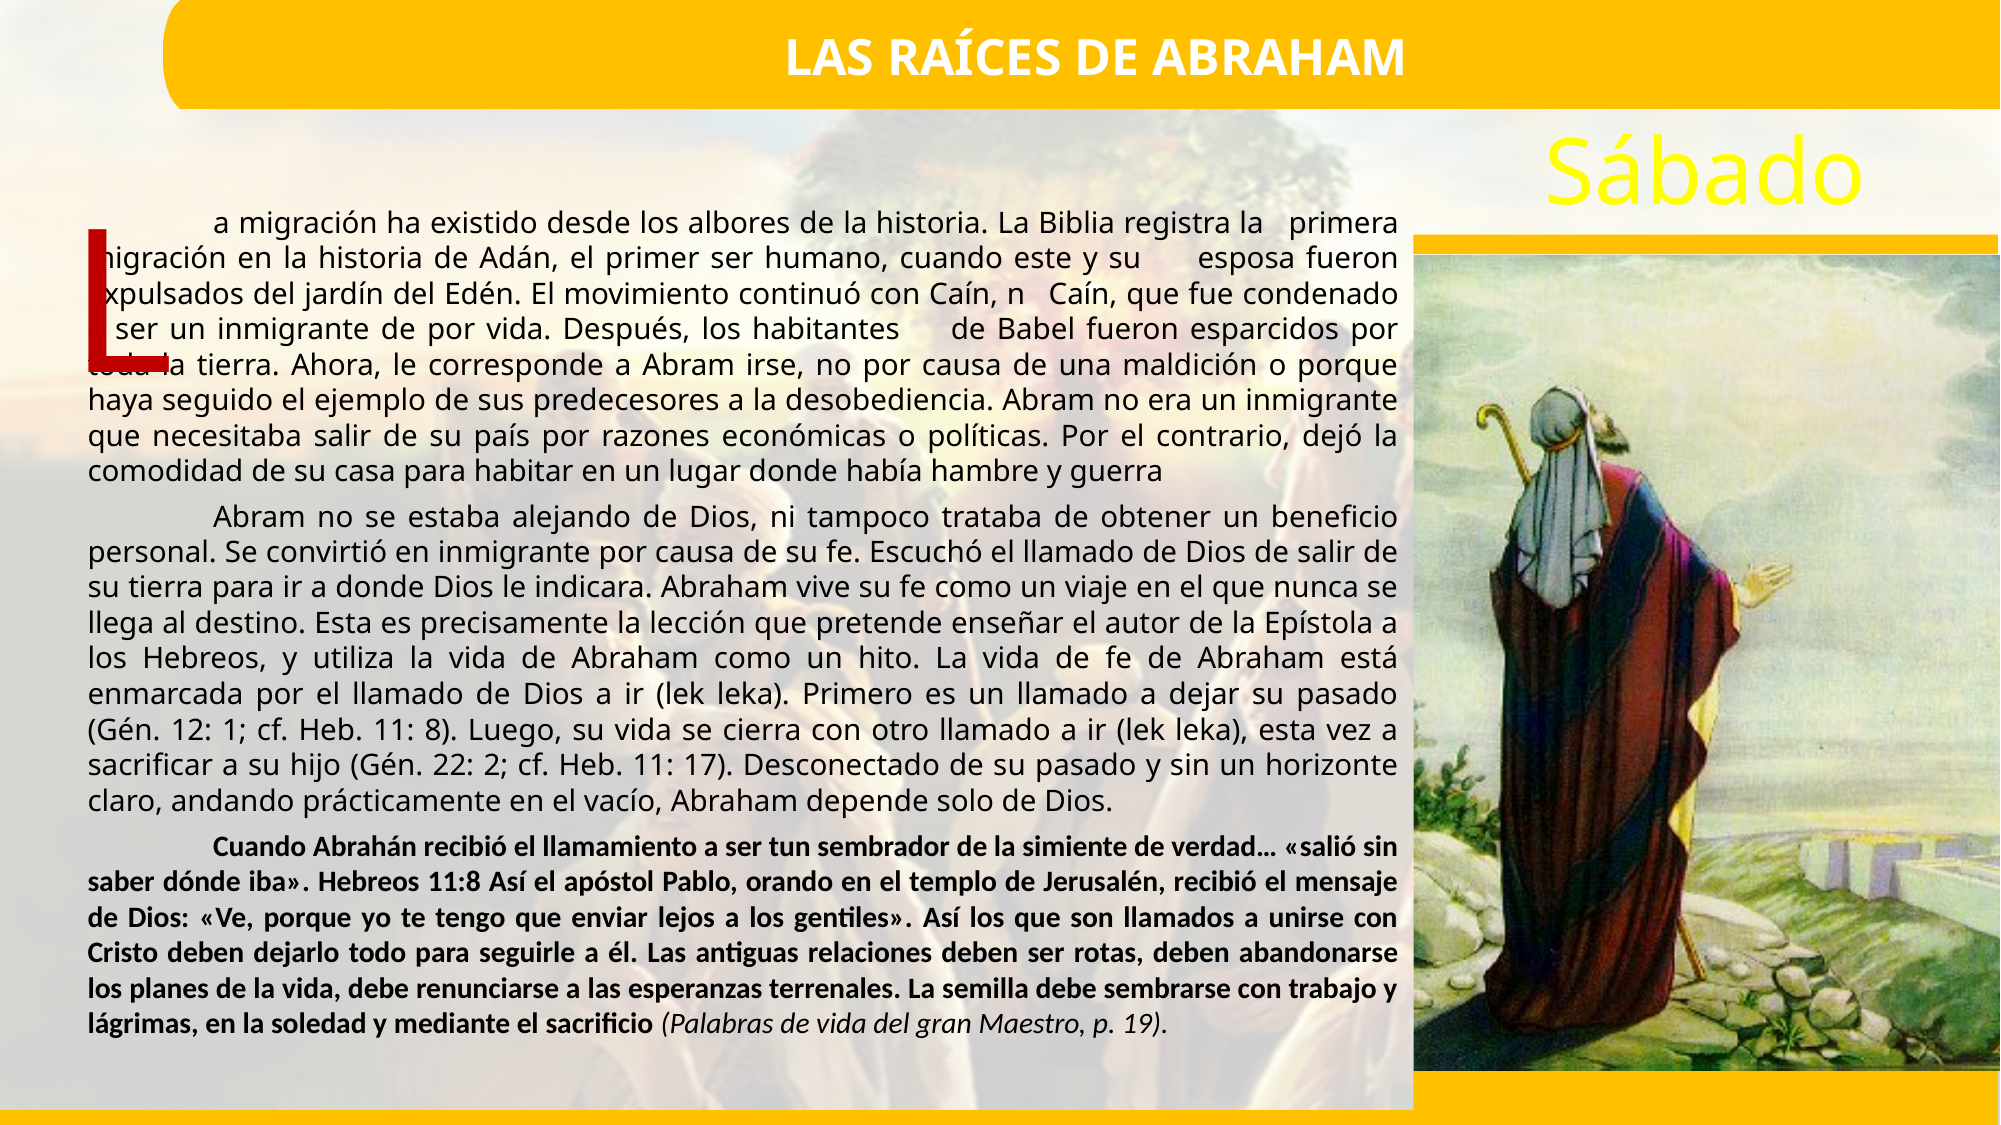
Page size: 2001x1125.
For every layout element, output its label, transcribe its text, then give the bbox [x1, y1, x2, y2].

text_box a migración ha existido desde los albores de la historia. La Biblia registra la primera migración en la historia de Adán, el primer ser humano, cuando este y su esposa fueron expulsados del jardín del Edén. El movimiento continuó con Caín, n Caín, que fue condenado a ser un inmigrante de por vida. Después, los habitantes de Babel fueron esparcidos por toda la tierra. Ahora, le corresponde a Abram irse, no por causa de una maldición o porque haya seguido el ejemplo de sus predecesores a la desobediencia. Abram no era un inmigrante que necesitaba salir de su país por razones económicas o políticas. Por el contrario, dejó la comodidad de su casa para habitar en un lugar donde había hambre y guerra Abram no se estaba alejando de Dios, ni tampoco trataba de obtener un beneficio personal. Se convirtió en inmigrante por causa de su fe. Escuchó el llamado de Dios de salir de su tierra para ir a donde Dios le indicara. Abraham vive su fe como un viaje en el que nunca se llega al destino. Esta es precisamente la lección que pretende enseñar el autor de la Epístola a los Hebreos, y utiliza la vida de Abraham como un hito. La vida de fe de Abraham está enmarcada por el llamado de Dios a ir (lek leka). Primero es un llamado a dejar su pasado (Gén. 12: 1; cf. Heb. 11: 8). Luego, su vida se cierra con otro llamado a ir (lek leka), esta vez a sacrificar a su hijo (Gén. 22: 2; cf. Heb. 11: 17). Desconectado de su pasado y sin un horizonte claro, andando prácticamente en el vacío, Abraham depende solo de Dios. Cuando Abrahán recibió el llamamiento a ser tun sembrador de la simiente de verdad… «salió sin saber dónde iba». Hebreos 11:8 Así el apóstol Pablo, orando en el templo de Jerusalén, recibió el mensaje de Dios: «Ve, porque yo te tengo que enviar lejos a los gentiles». Así los que son llamados a unirse con Cristo deben dejarlo todo para seguirle a él. Las antiguas relaciones deben ser rotas, deben abandonarse los planes de la vida, debe renunciarse a las esperanzas terrenales. La semilla debe sembrarse con trabajo y lágrimas, en la soledad y mediante el sacrificio (Palabras de vida del gran Maestro, p. 19). [72, 196, 1414, 1108]
text_box LAS RAÍCES DE ABRAHAM [188, 17, 2000, 153]
picture [1413, 255, 2000, 1071]
text_box L [54, 160, 244, 420]
